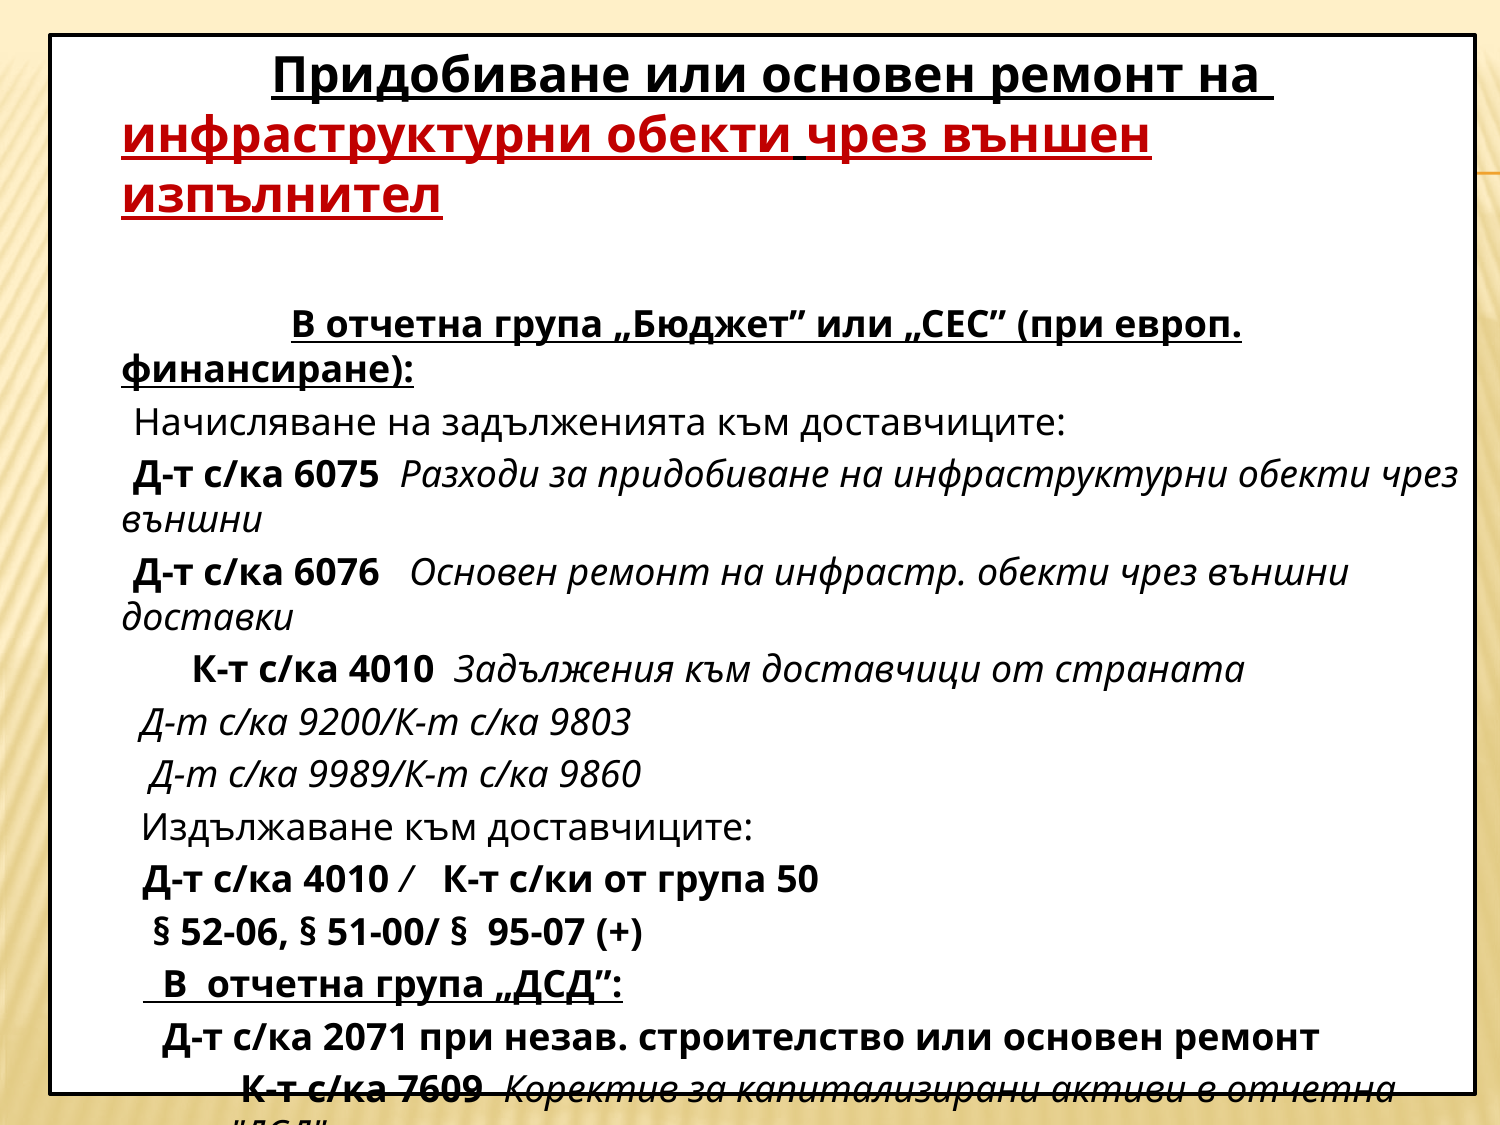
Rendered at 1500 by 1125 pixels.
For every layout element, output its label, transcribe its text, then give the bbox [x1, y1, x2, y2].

slide_number 61 [1350, 1061, 1475, 1103]
list Придобиване или основен ремонт на инфраструктурни обекти чрез външен изпълнител В отчетна група „Бюджет” или „СЕС” (при европ. финансиране): Начисляване на задълженията към доставчиците: Д-т с/ка 6075 Разходи за придобиване на инфраструктурни обекти чрез външни Д-т с/ка 6076 Основен ремонт на инфрастр. обекти чрез външни доставки К-т с/ка 4010 Задължения към доставчици от страната Д-т с/ка 9200/К-т с/ка 9803 Д-т с/ка 9989/К-т с/ка 9860 Издължаване към доставчиците: Д-т с/ка 4010 / К-т с/ки от група 50 § 52-06, § 51-00/ § 95-07 (+) В отчетна група „ДСД”: Д-т с/ка 2071 при незав. строителство или основен ремонт К-т с/ка 7609 Коректив за капитализирани активи в отчетна група "ДСД" При завършване на строителството: Д-т с/ка 2202/ К-т с/ка 2071 [48, 33, 1477, 1096]
